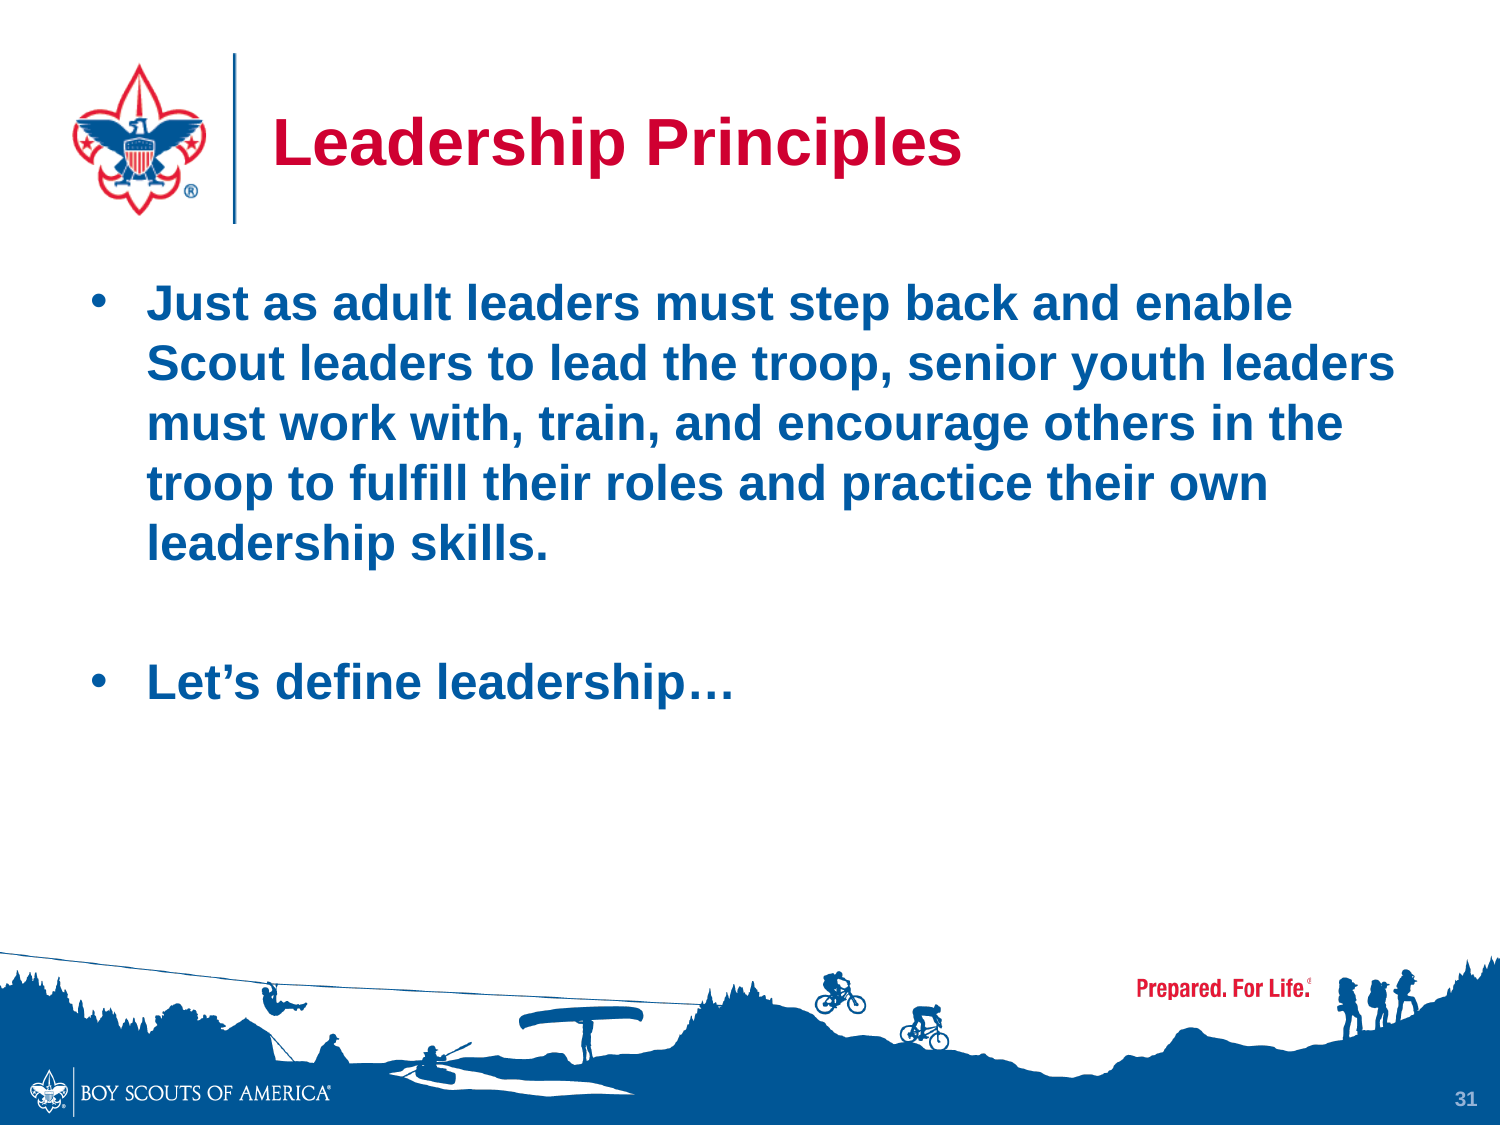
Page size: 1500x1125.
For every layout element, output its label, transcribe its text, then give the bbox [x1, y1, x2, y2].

title Leadership Principles [257, 45, 1413, 233]
list Just as adult leaders must step back and enable Scout leaders to lead the troop, senior youth leaders must work with, train, and encourage others in the troop to fulfill their roles and practice their own leadership skills. Let’s define leadership… [75, 262, 1425, 958]
picture [72, 53, 237, 224]
slide_number 31 [1425, 1067, 1493, 1125]
picture [0, 952, 1500, 1125]
